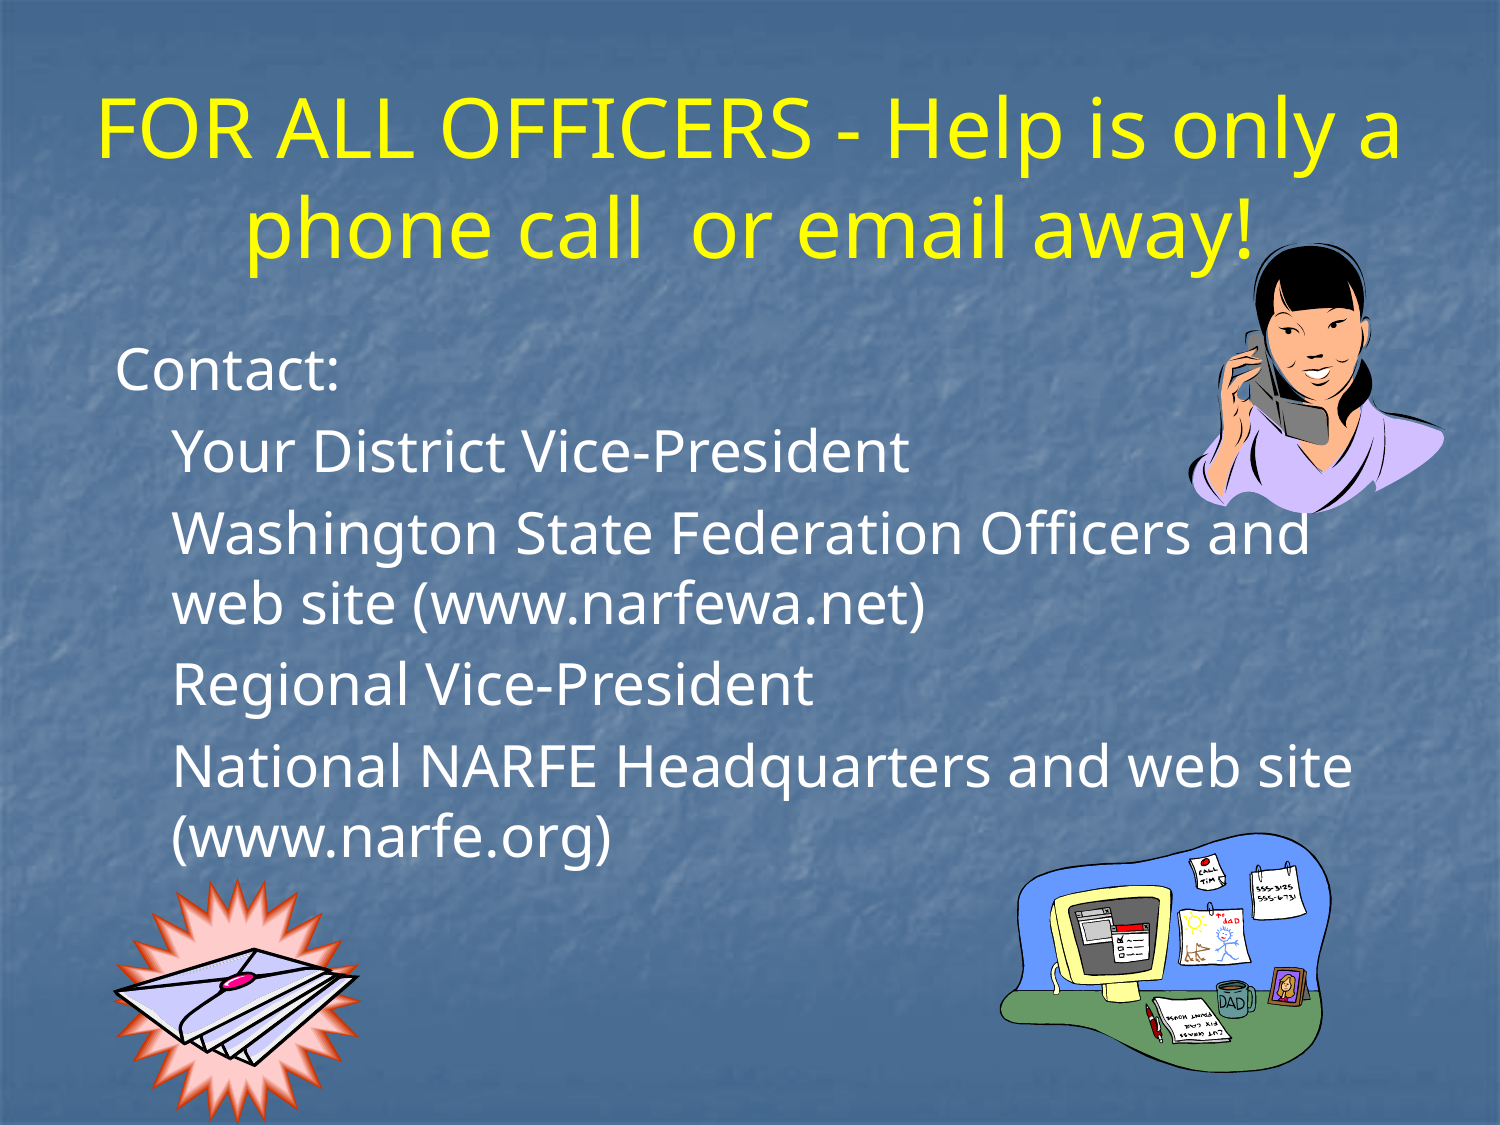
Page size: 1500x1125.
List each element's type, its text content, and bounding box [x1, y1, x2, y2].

title FOR ALL OFFICERS - Help is only a phone call or email away! [74, 62, 1426, 288]
picture [112, 877, 363, 1125]
picture [1162, 237, 1462, 543]
list Contact: Your District Vice-President Washington State Federation Officers and web site (www.narfewa.net) Regional Vice-President National NARFE Headquarters and web site (www.narfe.org) [99, 324, 1451, 904]
picture [999, 824, 1338, 1074]
